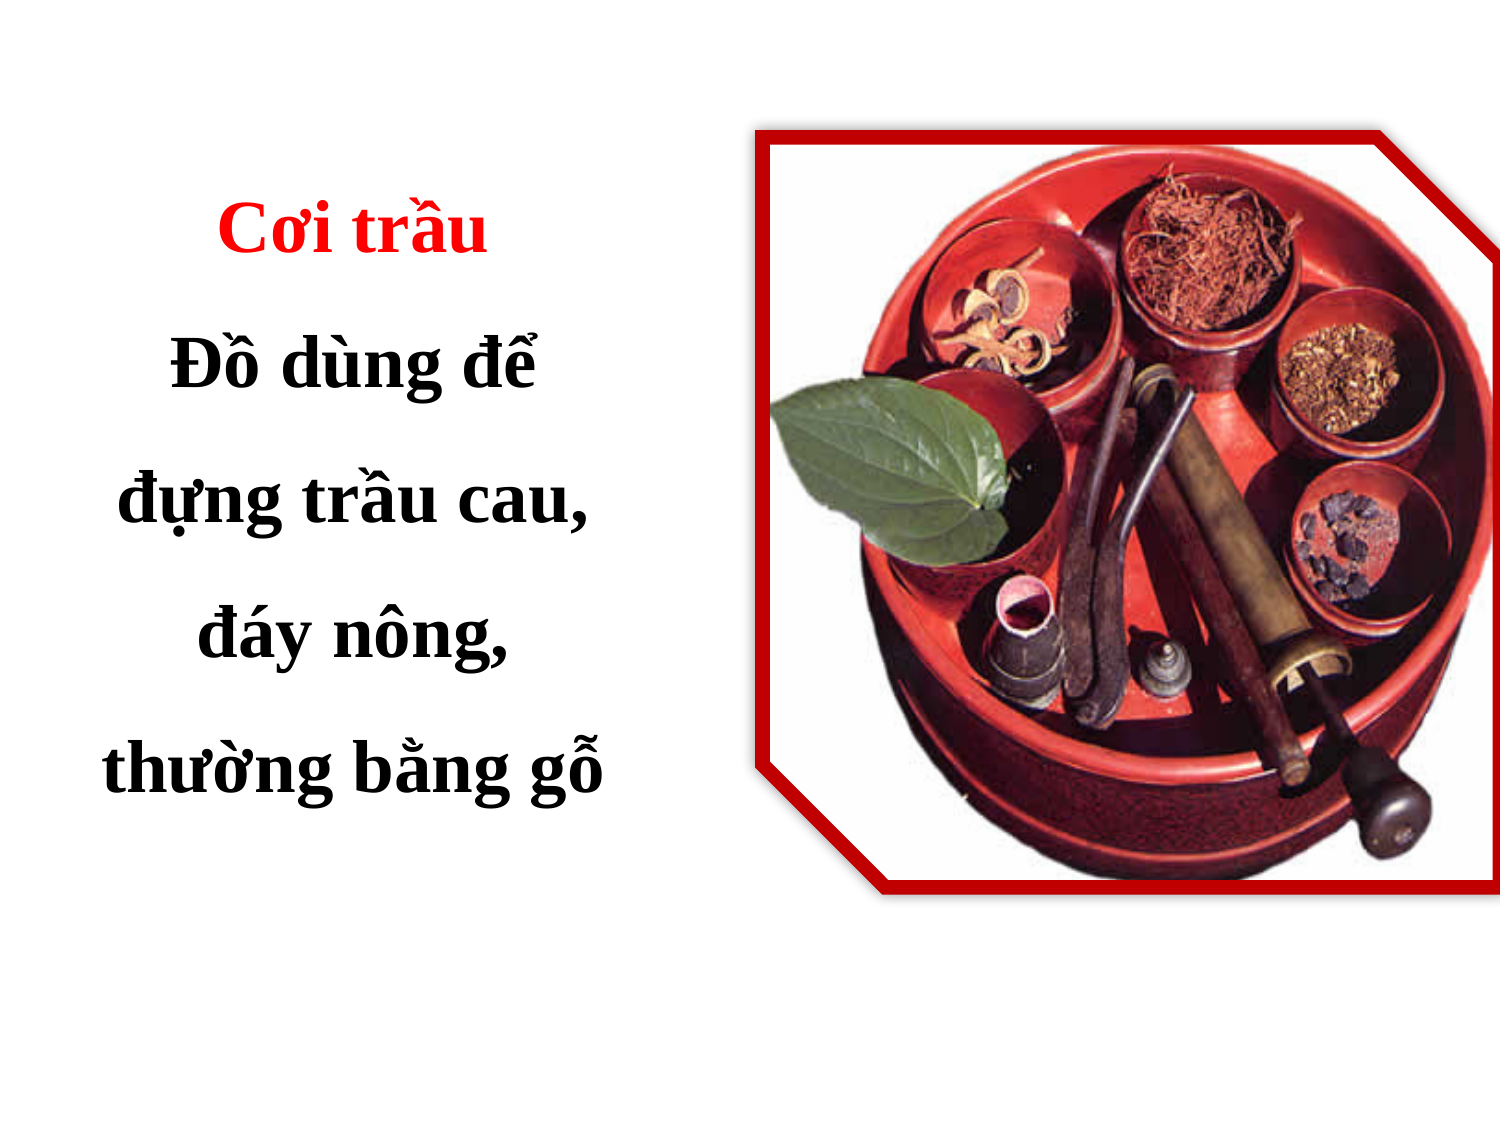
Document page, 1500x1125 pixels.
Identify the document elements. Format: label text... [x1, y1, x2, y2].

picture [762, 137, 1500, 888]
text_box Cơi trầu Đồ dùng để đựng trầu cau, đáy nông, thường bằng gỗ [74, 124, 632, 950]
